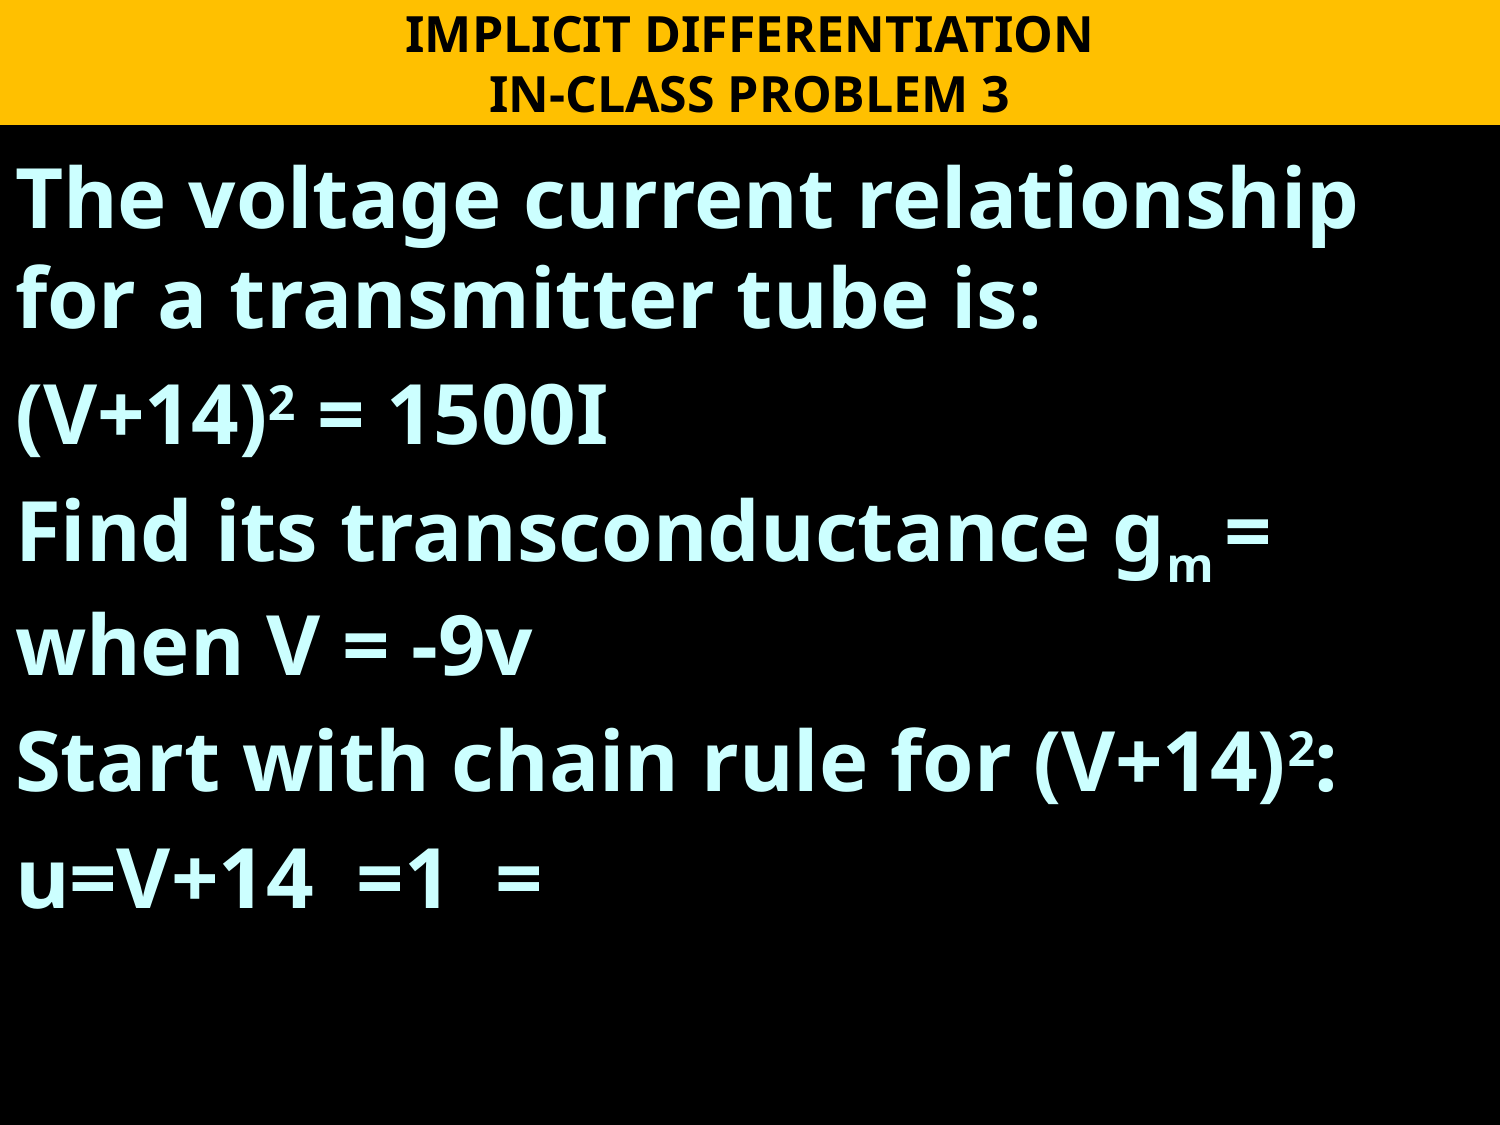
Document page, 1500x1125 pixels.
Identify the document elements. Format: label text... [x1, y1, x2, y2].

text_box IMPLICIT DIFFERENTIATION IN-CLASS PROBLEM 3 [0, 0, 1500, 125]
